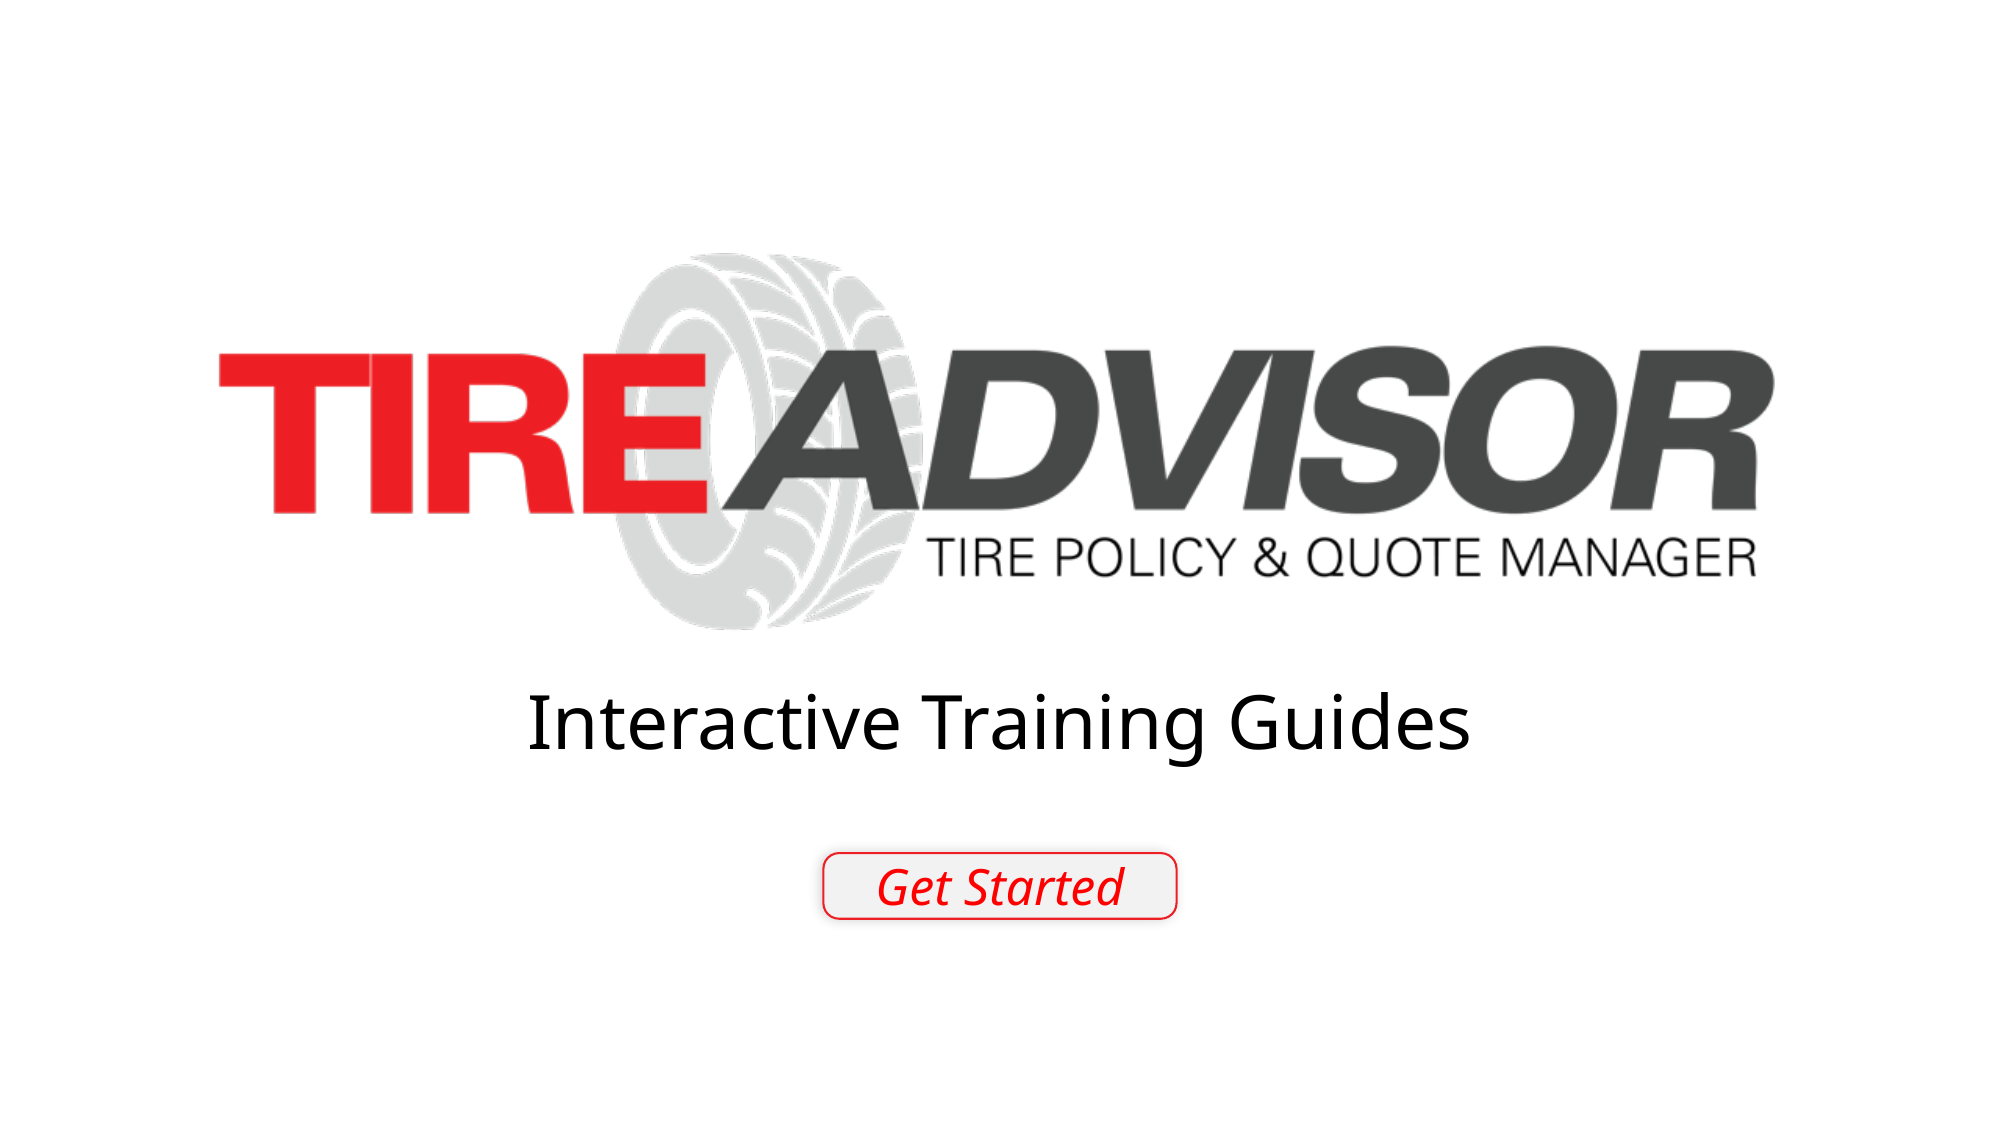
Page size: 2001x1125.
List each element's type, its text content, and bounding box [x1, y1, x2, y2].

text_box Get Started [822, 852, 1178, 920]
picture [210, 224, 1792, 636]
text_box Interactive Training Guides [375, 667, 1625, 772]
